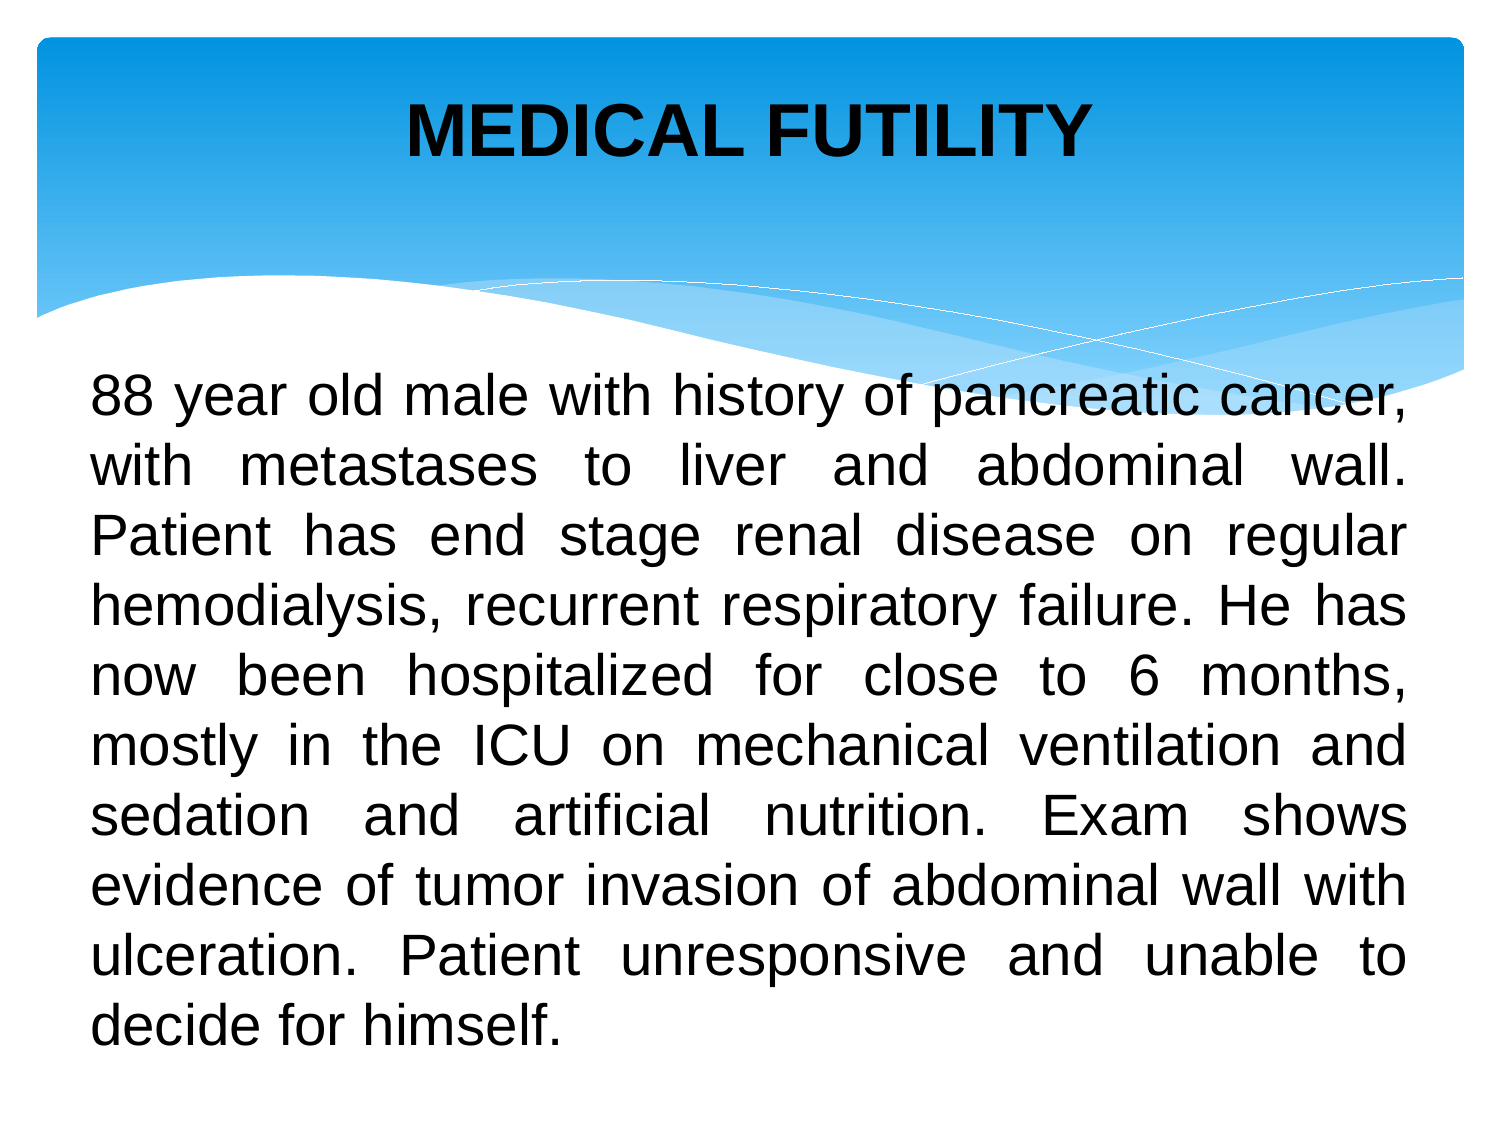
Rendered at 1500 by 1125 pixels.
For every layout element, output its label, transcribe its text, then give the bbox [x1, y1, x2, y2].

title MEDICAL FUTILITY [75, 24, 1425, 229]
list 88 year old male with history of pancreatic cancer, with metastases to liver and abdominal wall. Patient has end stage renal disease on regular hemodialysis, recurrent respiratory failure. He has now been hospitalized for close to 6 months, mostly in the ICU on mechanical ventilation and sedation and artificial nutrition. Exam shows evidence of tumor invasion of abdominal wall with ulceration. Patient unresponsive and unable to decide for himself. [75, 350, 1425, 1071]
